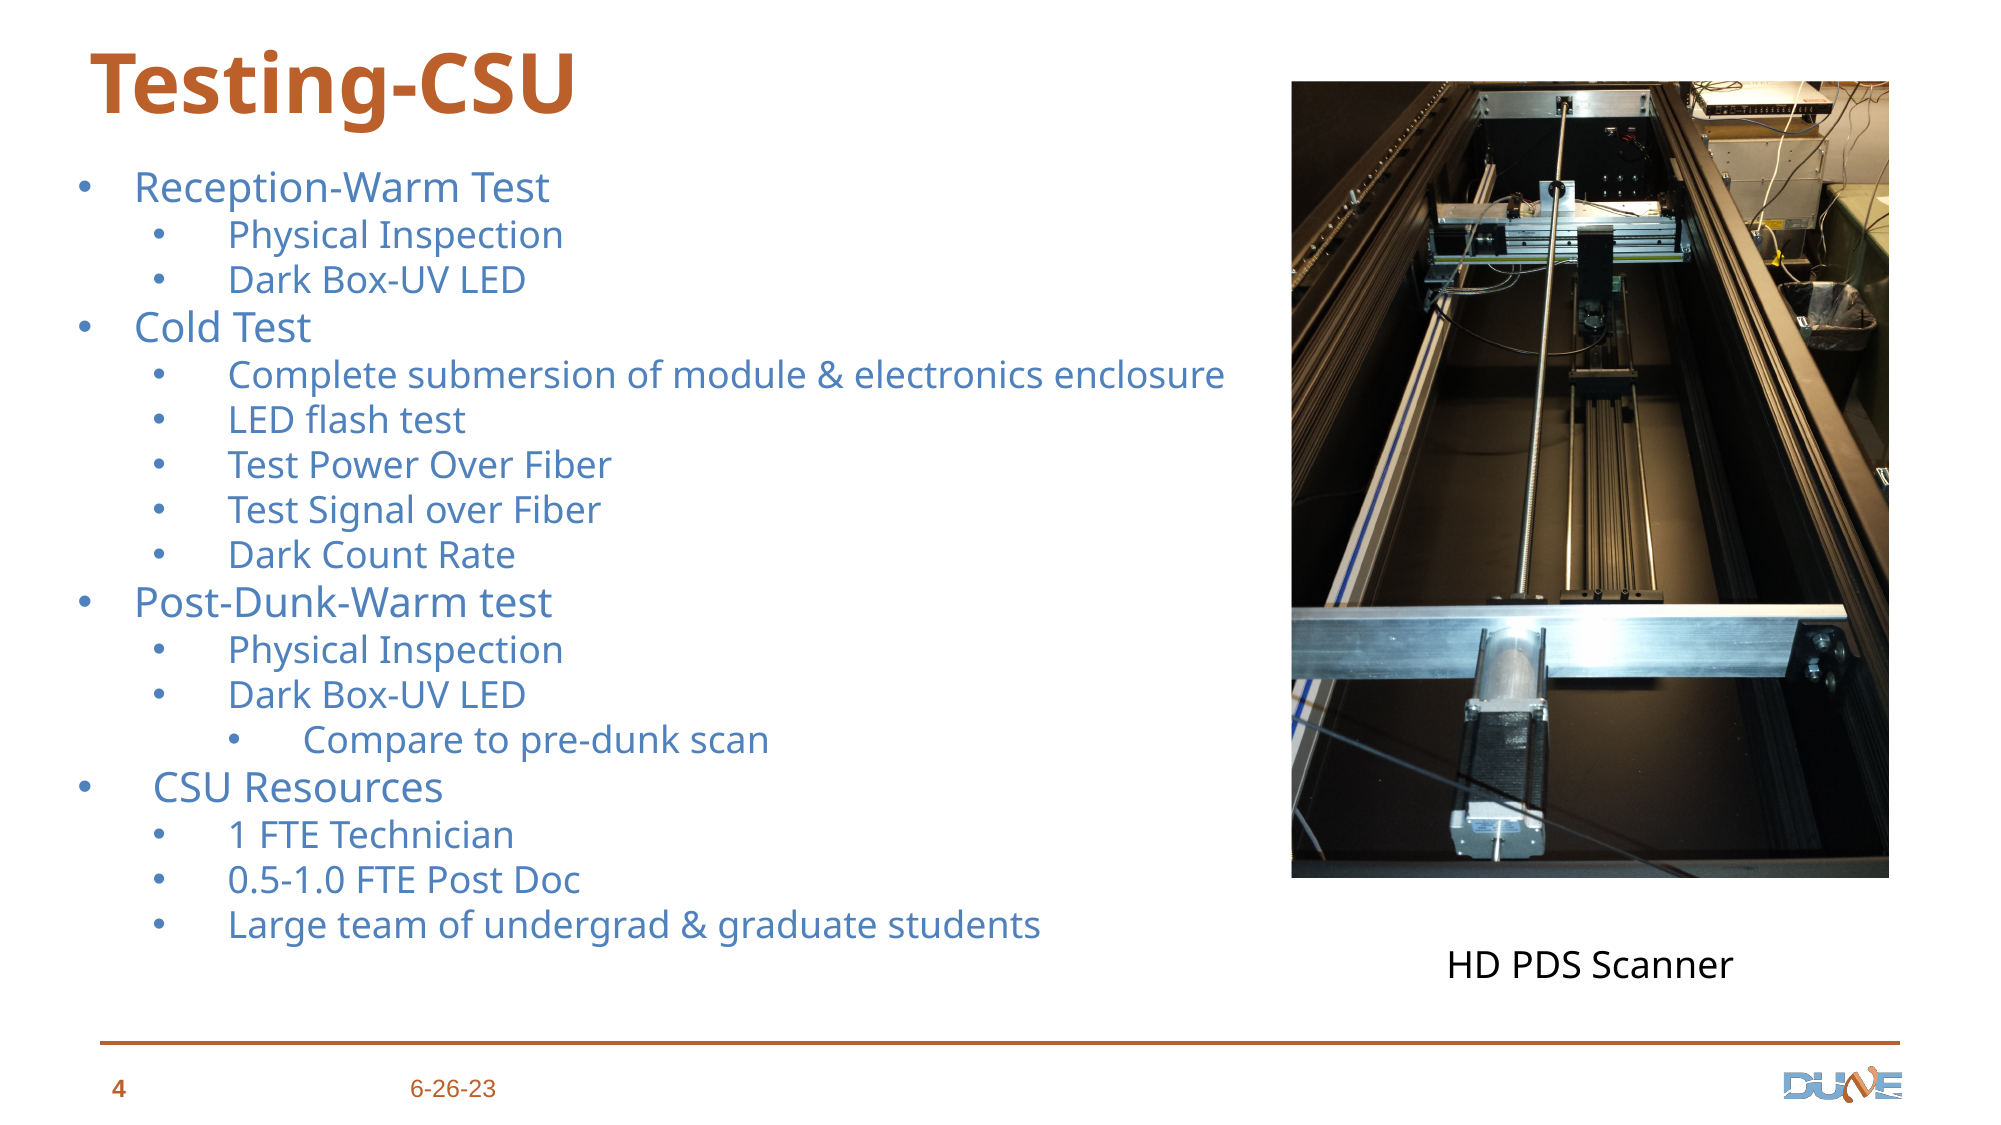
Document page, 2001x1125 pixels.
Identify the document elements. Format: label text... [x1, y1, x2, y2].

picture [1783, 1066, 1903, 1103]
slide_number 4 [52, 1072, 127, 1103]
picture [1191, 82, 1989, 877]
text_box HD PDS Scanner [1291, 933, 1889, 993]
title Testing-CSU [89, 30, 1895, 132]
list Reception-Warm Test Physical Inspection Dark Box-UV LED Cold Test Complete submersion of module & electronics enclosure LED flash test Test Power Over Fiber Test Signal over Fiber Dark Count Rate Post-Dunk-Warm test Physical Inspection Dark Box-UV LED Compare to pre-dunk scan CSU Resources 1 FTE Technician 0.5-1.0 FTE Post Doc Large team of undergrad & graduate students [77, 161, 1286, 1025]
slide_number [408, 1072, 834, 1103]
